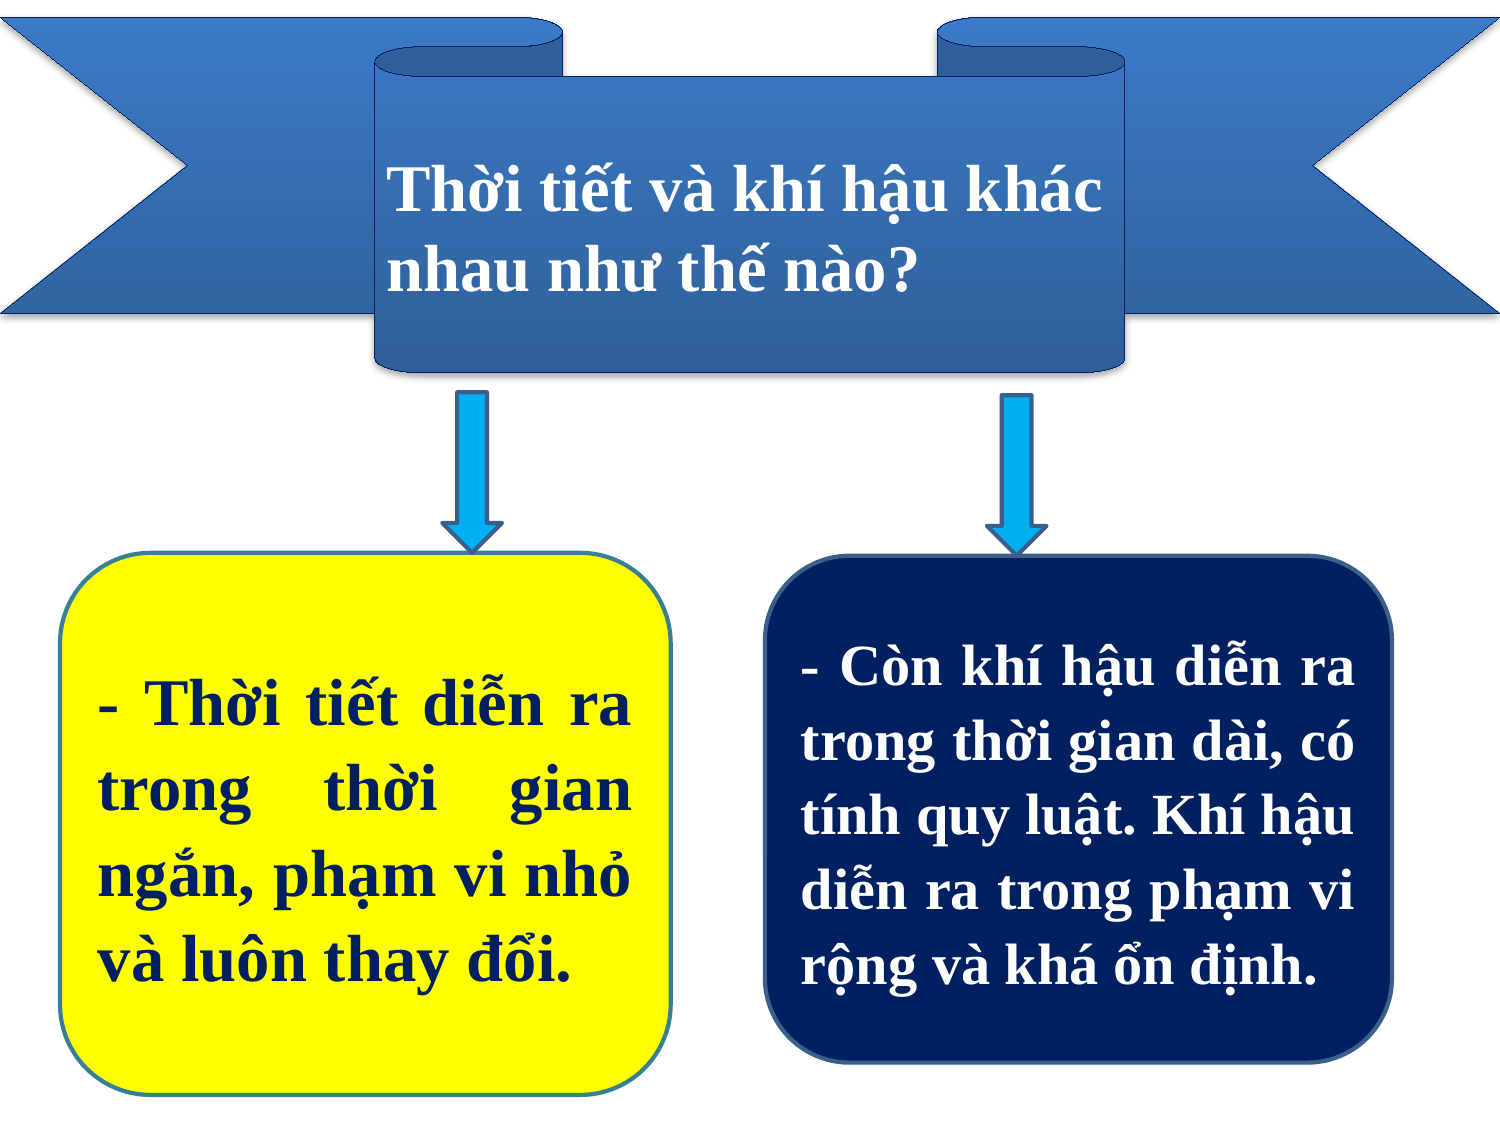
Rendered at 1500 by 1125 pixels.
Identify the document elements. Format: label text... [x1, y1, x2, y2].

text_box - Thời tiết diễn ra trong thời gian ngắn, phạm vi nhỏ và luôn thay đổi. [57, 550, 673, 1098]
text_box - Còn khí hậu diễn ra trong thời gian dài, có tính quy luật. Khí hậu diễn ra trong phạm vi rộng và khá ổn định. [762, 553, 1395, 1065]
text_box [984, 393, 1049, 558]
text_box [440, 390, 504, 555]
text_box Thời tiết và khí hậu khác nhau như thế nào? [0, 17, 1500, 373]
